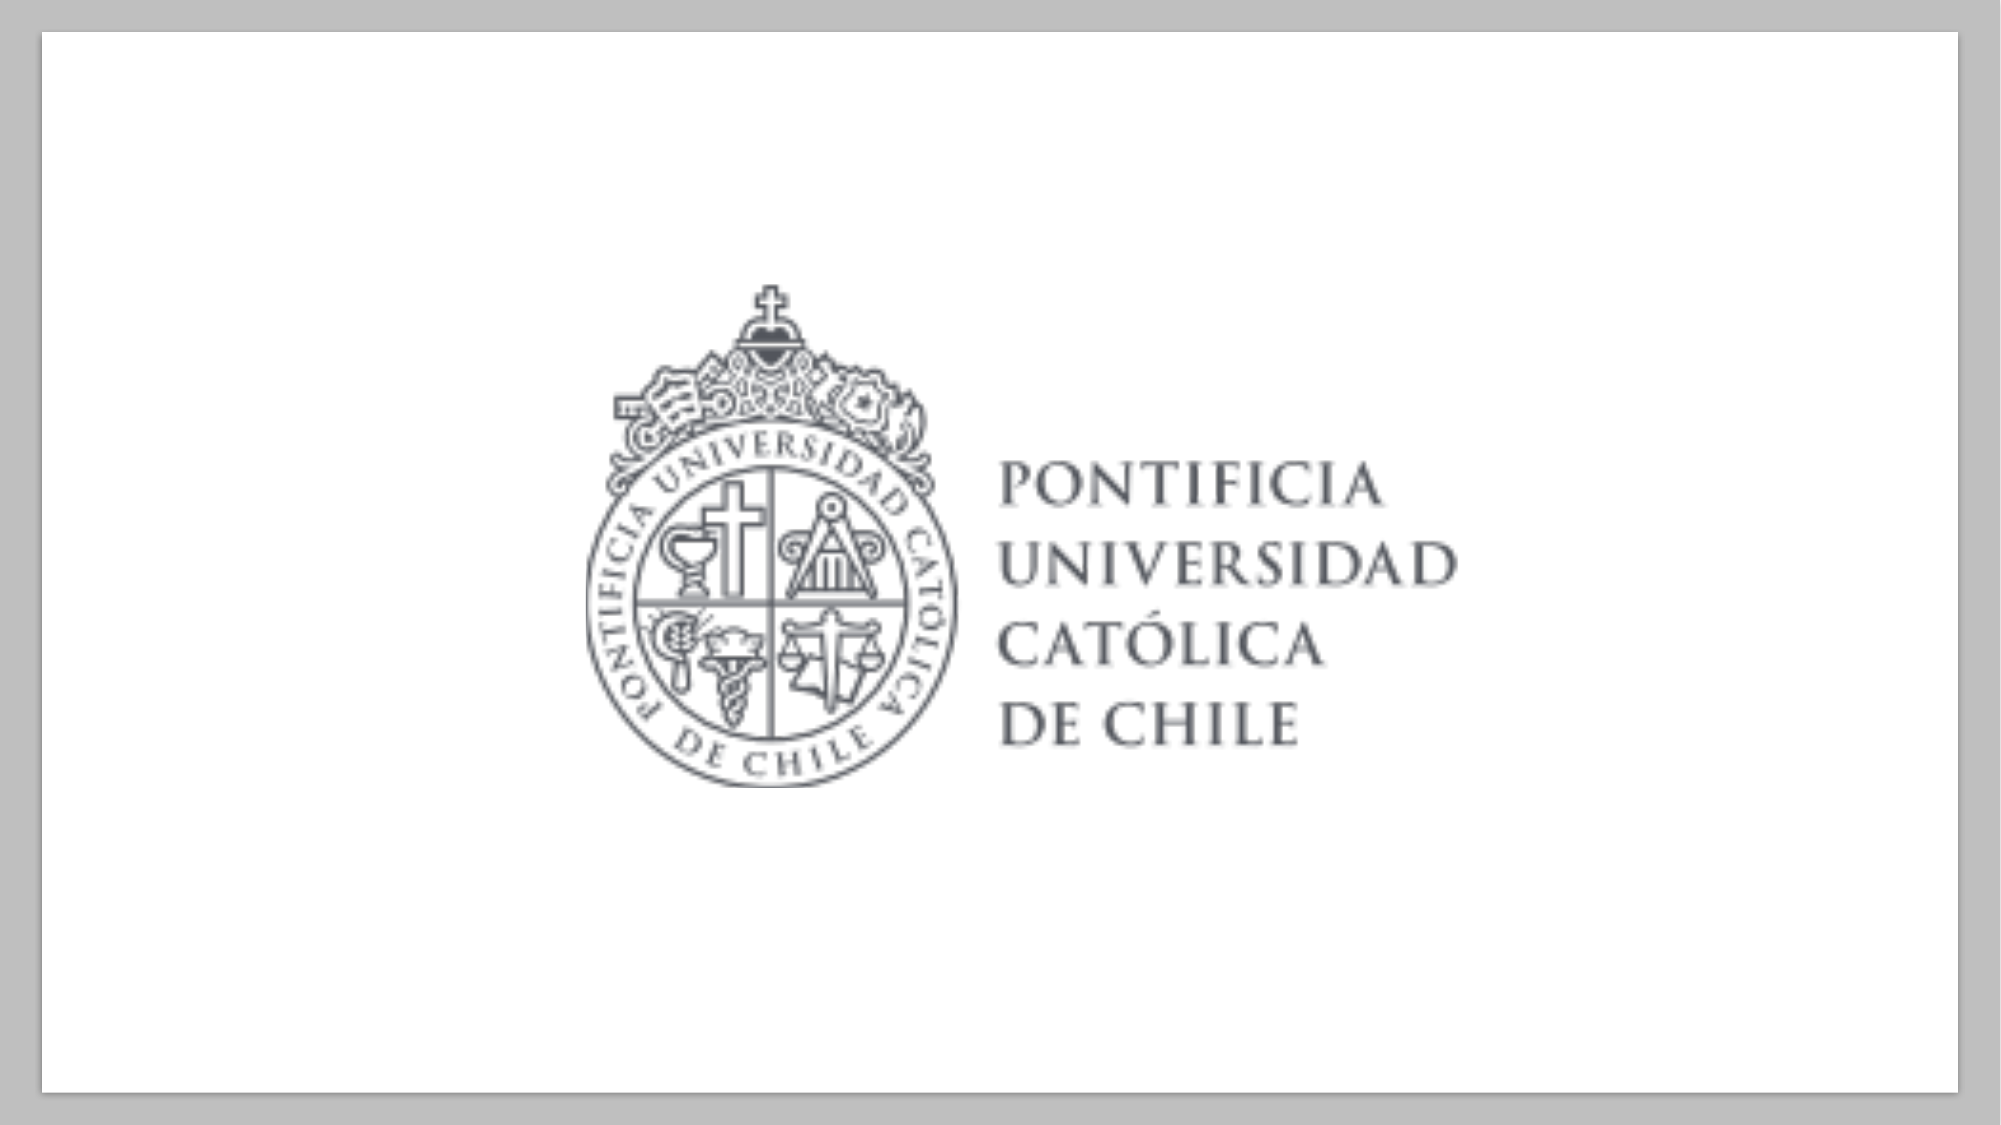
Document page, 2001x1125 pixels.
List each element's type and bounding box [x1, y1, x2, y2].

picture [585, 283, 1459, 788]
